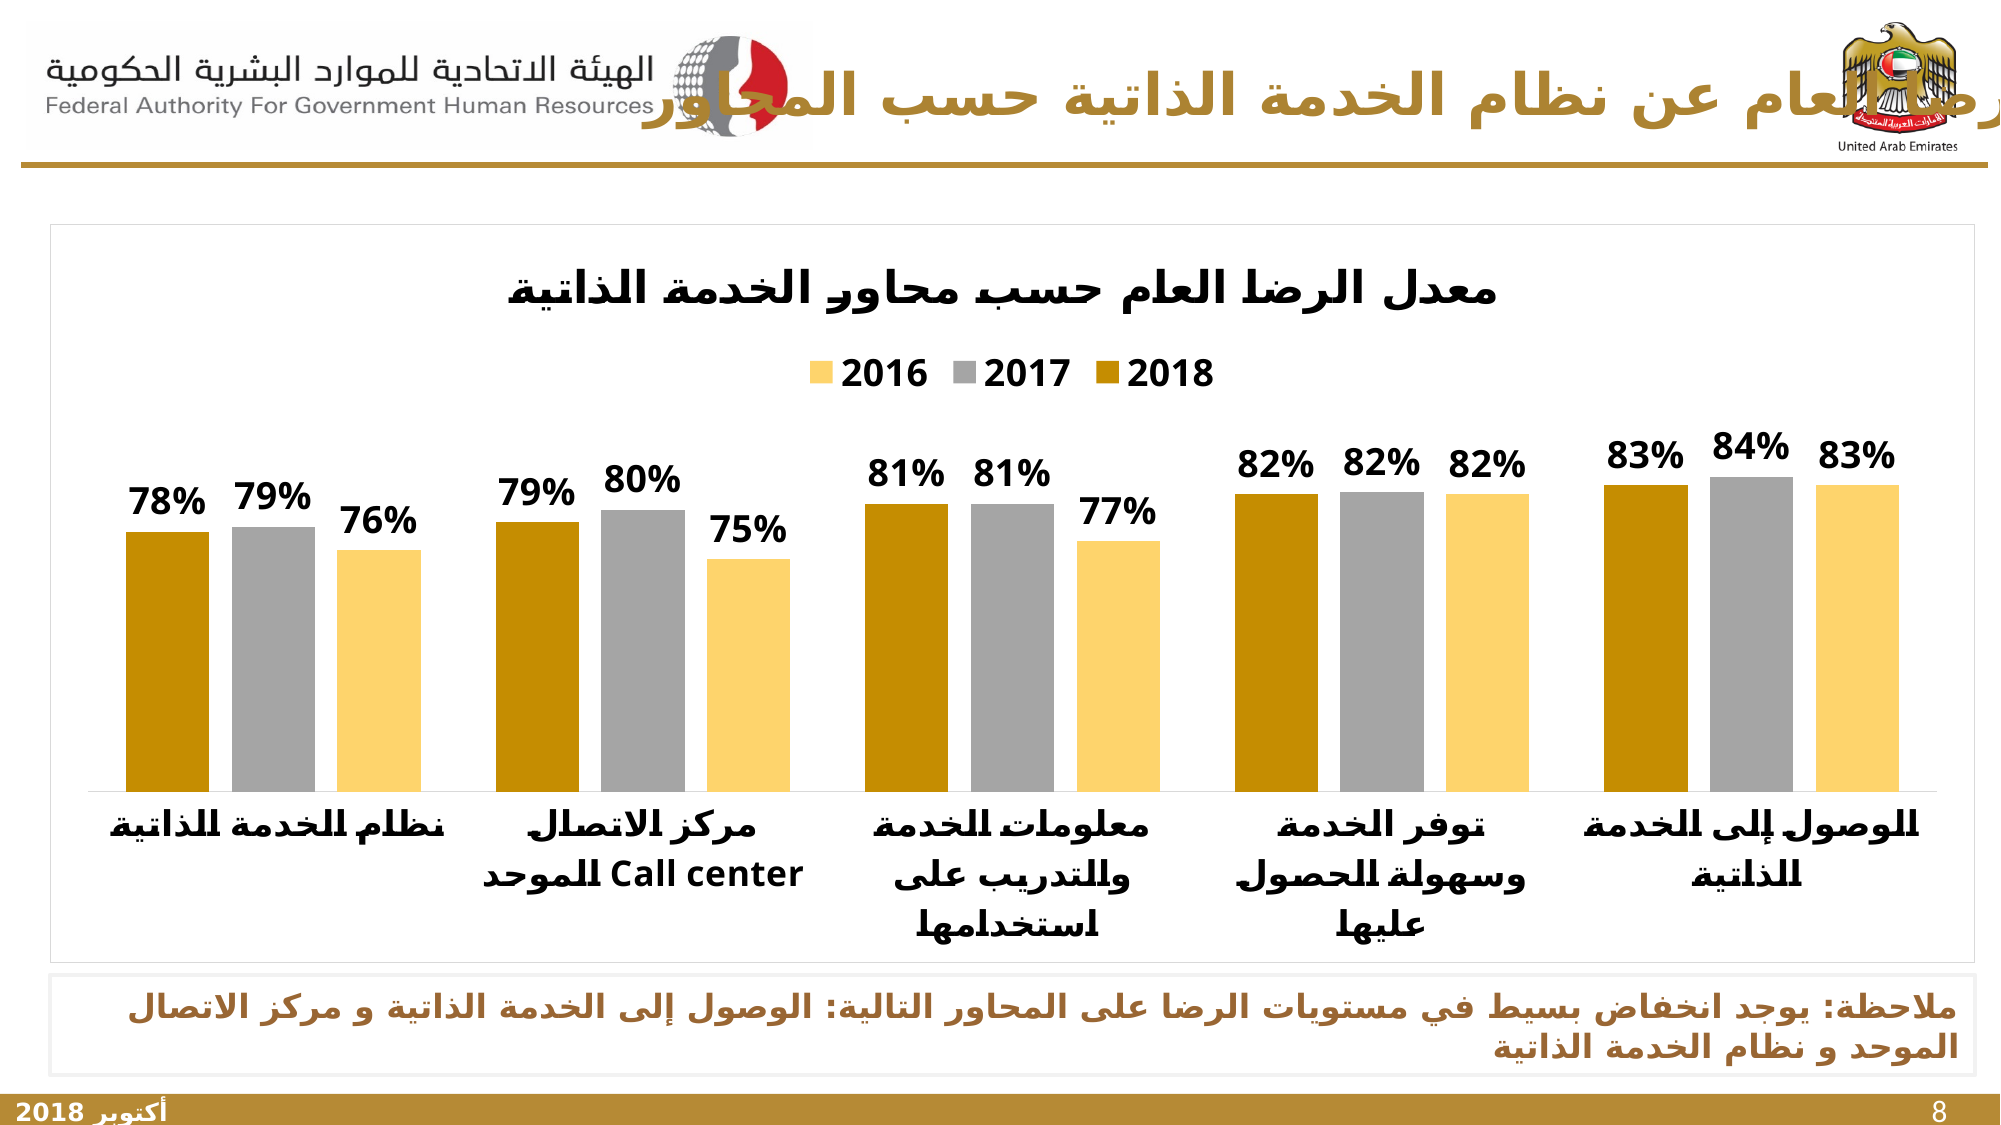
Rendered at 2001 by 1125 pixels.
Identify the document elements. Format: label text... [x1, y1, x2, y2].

picture [1822, 135, 1967, 159]
picture [26, 21, 813, 150]
chart [49, 224, 1976, 963]
picture [1822, 12, 1967, 50]
text_box ملاحظة: يوجد انخفاض بسيط في مستويات الرضا على المحاور التالية: الوصول إلى الخدمة الذاتية و مركز الاتصال الموحد و نظام الخدمة الذاتية [48, 974, 1977, 1077]
text_box الرضا العام عن نظام الخدمة الذاتية حسب المحاور [609, 50, 2000, 135]
